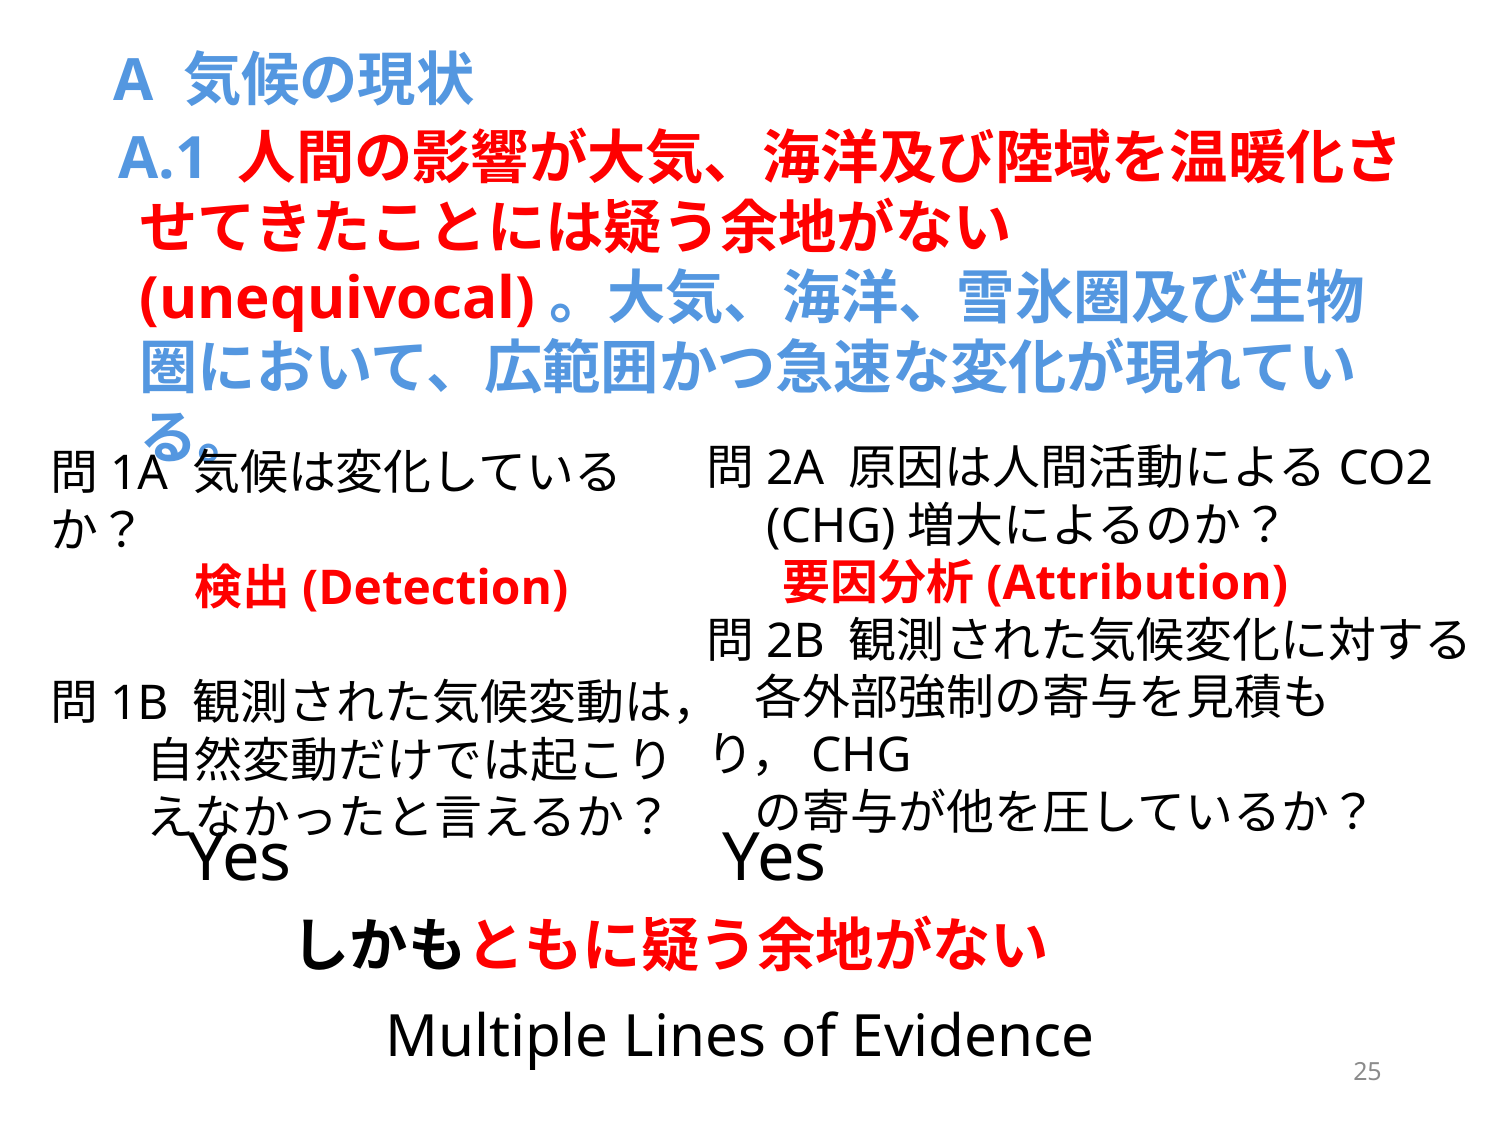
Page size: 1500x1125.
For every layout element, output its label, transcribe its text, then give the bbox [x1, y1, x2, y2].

text_box A 気候の現状 [98, 34, 849, 120]
text_box 問1A 気候は変化しているか？ 検出(Detection) 問1B 観測された気候変動は， 自然変動だけでは起こり えなかったと言えるか？ [35, 434, 692, 852]
text_box A.1 人間の影響が大気、海洋及び陸域を温暖化させてきたことには疑う余地がない(unequivocal)。大気、海洋、雪氷圏及び生物圏において、広範囲かつ急速な変化が現れている。 [103, 112, 1429, 434]
text_box Multiple Lines of Evidence [370, 990, 1269, 1076]
text_box Yes Yes [172, 806, 1155, 902]
slide_number 25 [1059, 1042, 1397, 1103]
text_box 問2A 原因は人間活動によるCO2 (CHG)増大によるのか？ 要因分析(Attribution) 問2B 観測された気候変化に対する 各外部強制の寄与を見積もり，CHG の寄与が他を圧しているか？ [692, 429, 1500, 892]
text_box しかもともに疑う余地がない [276, 900, 1125, 986]
